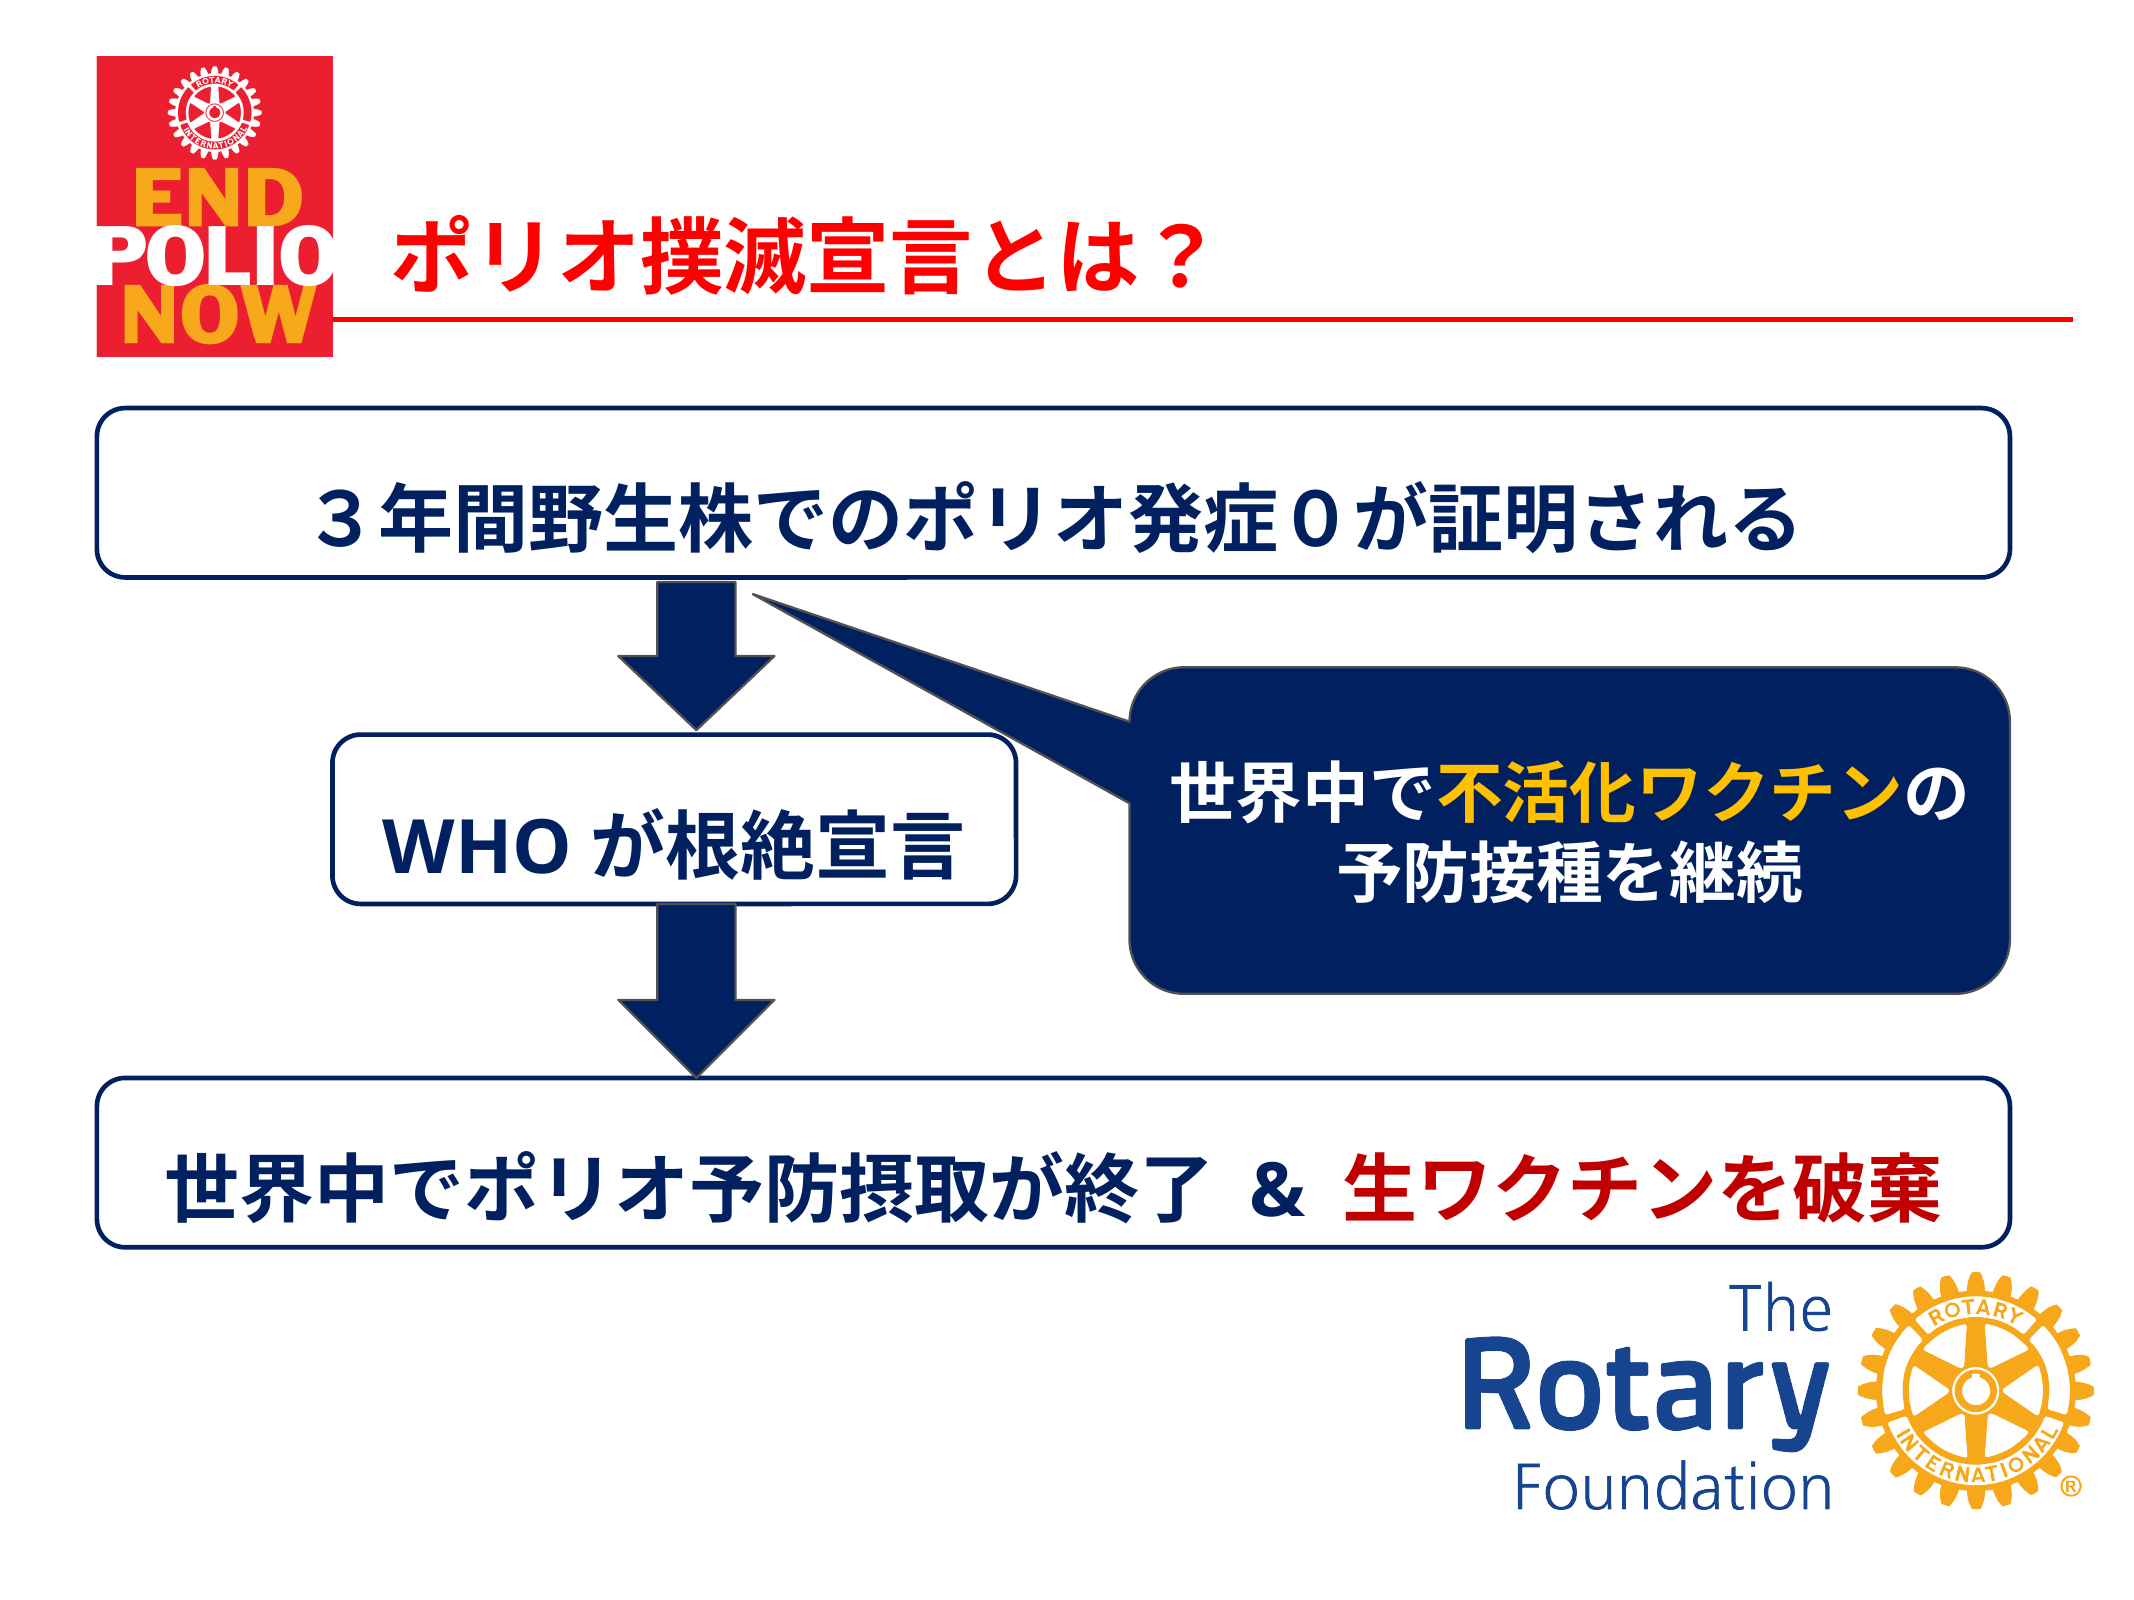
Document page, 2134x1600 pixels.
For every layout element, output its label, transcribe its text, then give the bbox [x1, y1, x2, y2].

text_box [617, 580, 776, 731]
text_box 世界中で不活化ワクチンの予防接種を継続 [751, 593, 2012, 995]
picture [1465, 1272, 2095, 1510]
text_box 世界中でポリオ予防摂取が終了 & 生ワクチンを破棄 [95, 1076, 2012, 1249]
picture [96, 56, 333, 357]
table_header ポリオ撲滅宣言とは？ [340, 184, 2073, 317]
text_box [617, 902, 776, 1079]
text_box ３年間野生株でのポリオ発症０が証明される [95, 406, 2012, 579]
text_box WHOが根絶宣言 [331, 733, 1018, 906]
